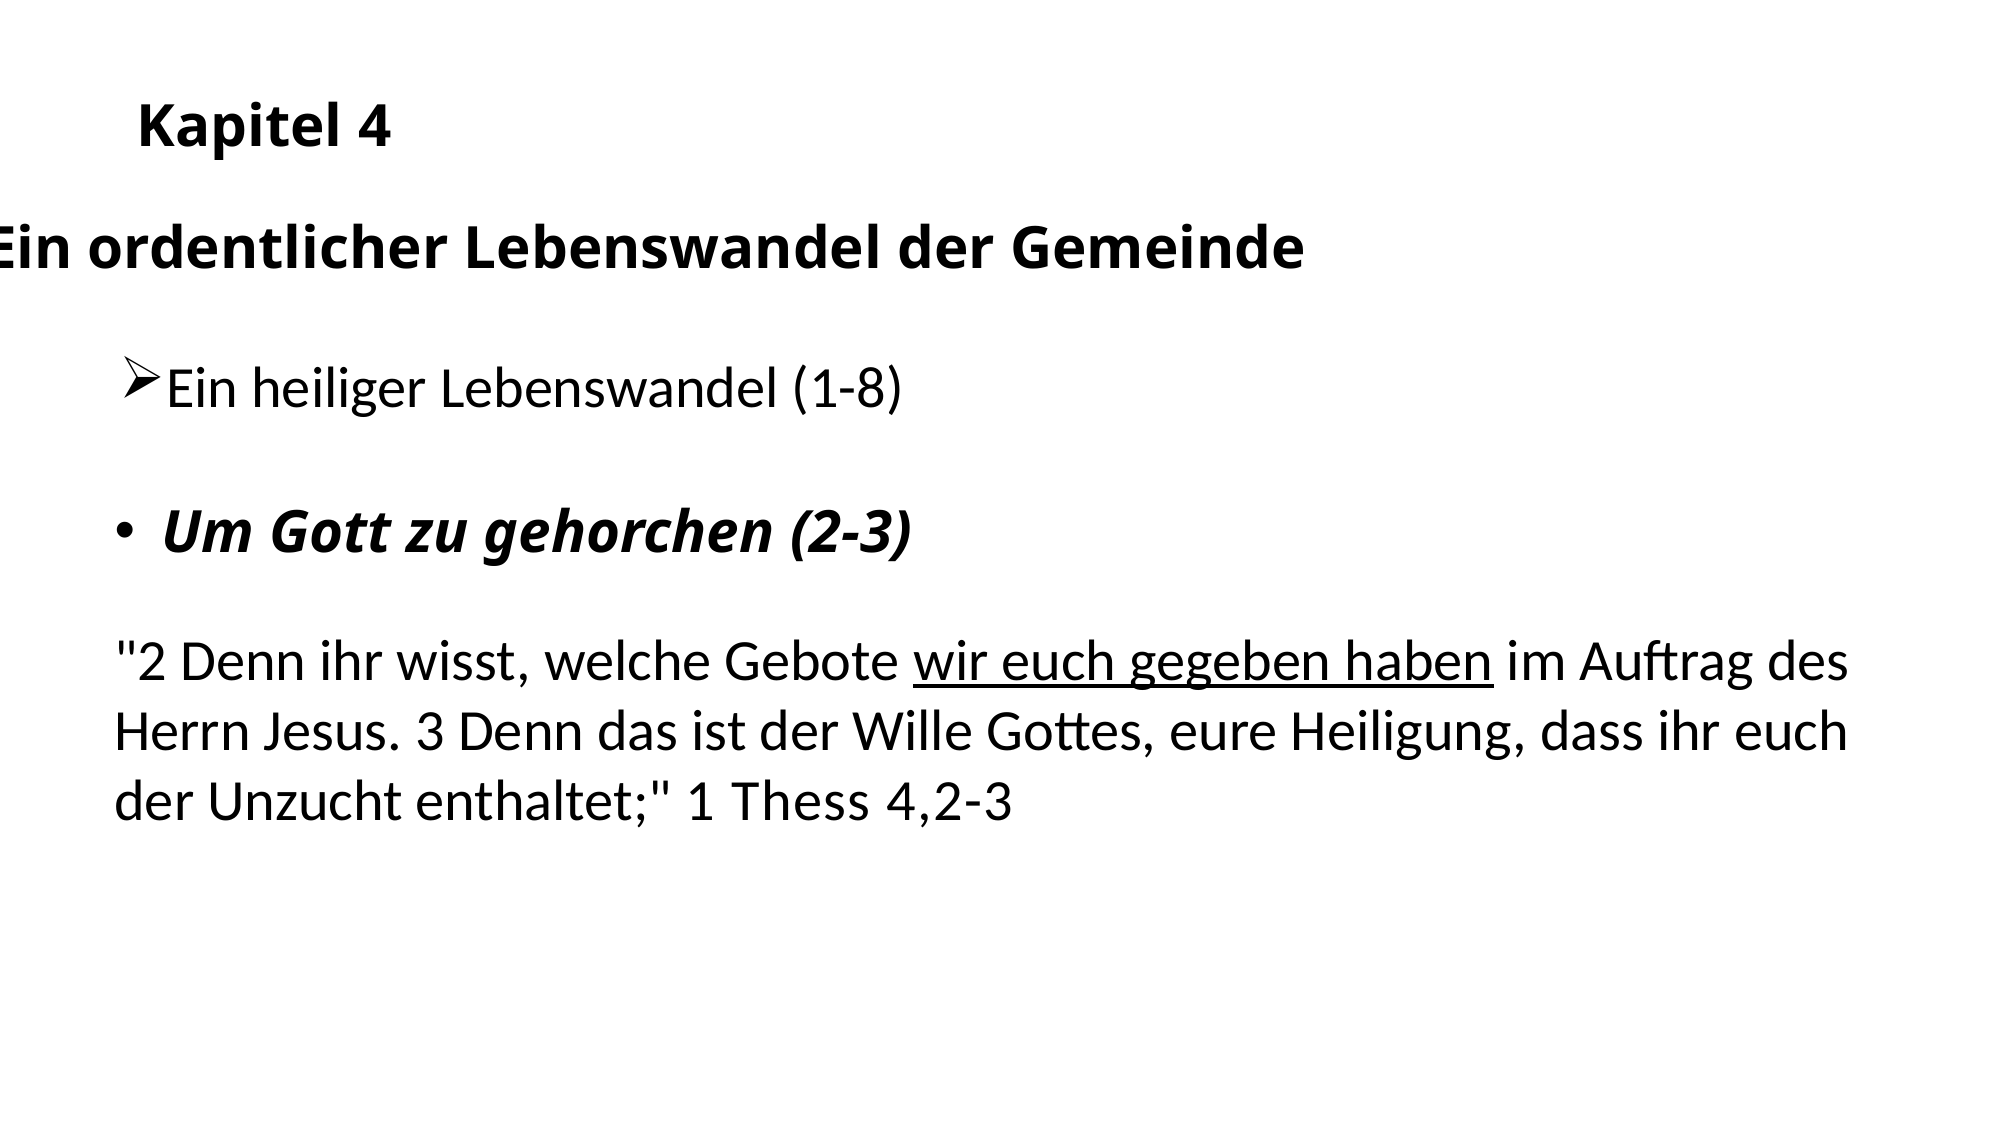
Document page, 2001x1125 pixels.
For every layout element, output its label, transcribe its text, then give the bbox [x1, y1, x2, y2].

text_box Ein ordentlicher Lebenswandel der Gemeinde [0, 202, 1321, 288]
text_box Um Gott zu gehorchen (2-3) [99, 481, 1886, 572]
text_box "2 Denn ihr wisst, welche Gebote wir euch gegeben haben im Auftrag des Herrn Jesus. 3 Denn das ist der Wille Gottes, eure Heiligung, dass ihr euch der Unzucht enthaltet;" 1 Thess 4,2-3 [99, 614, 1886, 840]
text_box Kapitel 4 [122, 76, 407, 166]
text_box Ein heiliger Lebenswandel (1-8) [104, 342, 920, 427]
